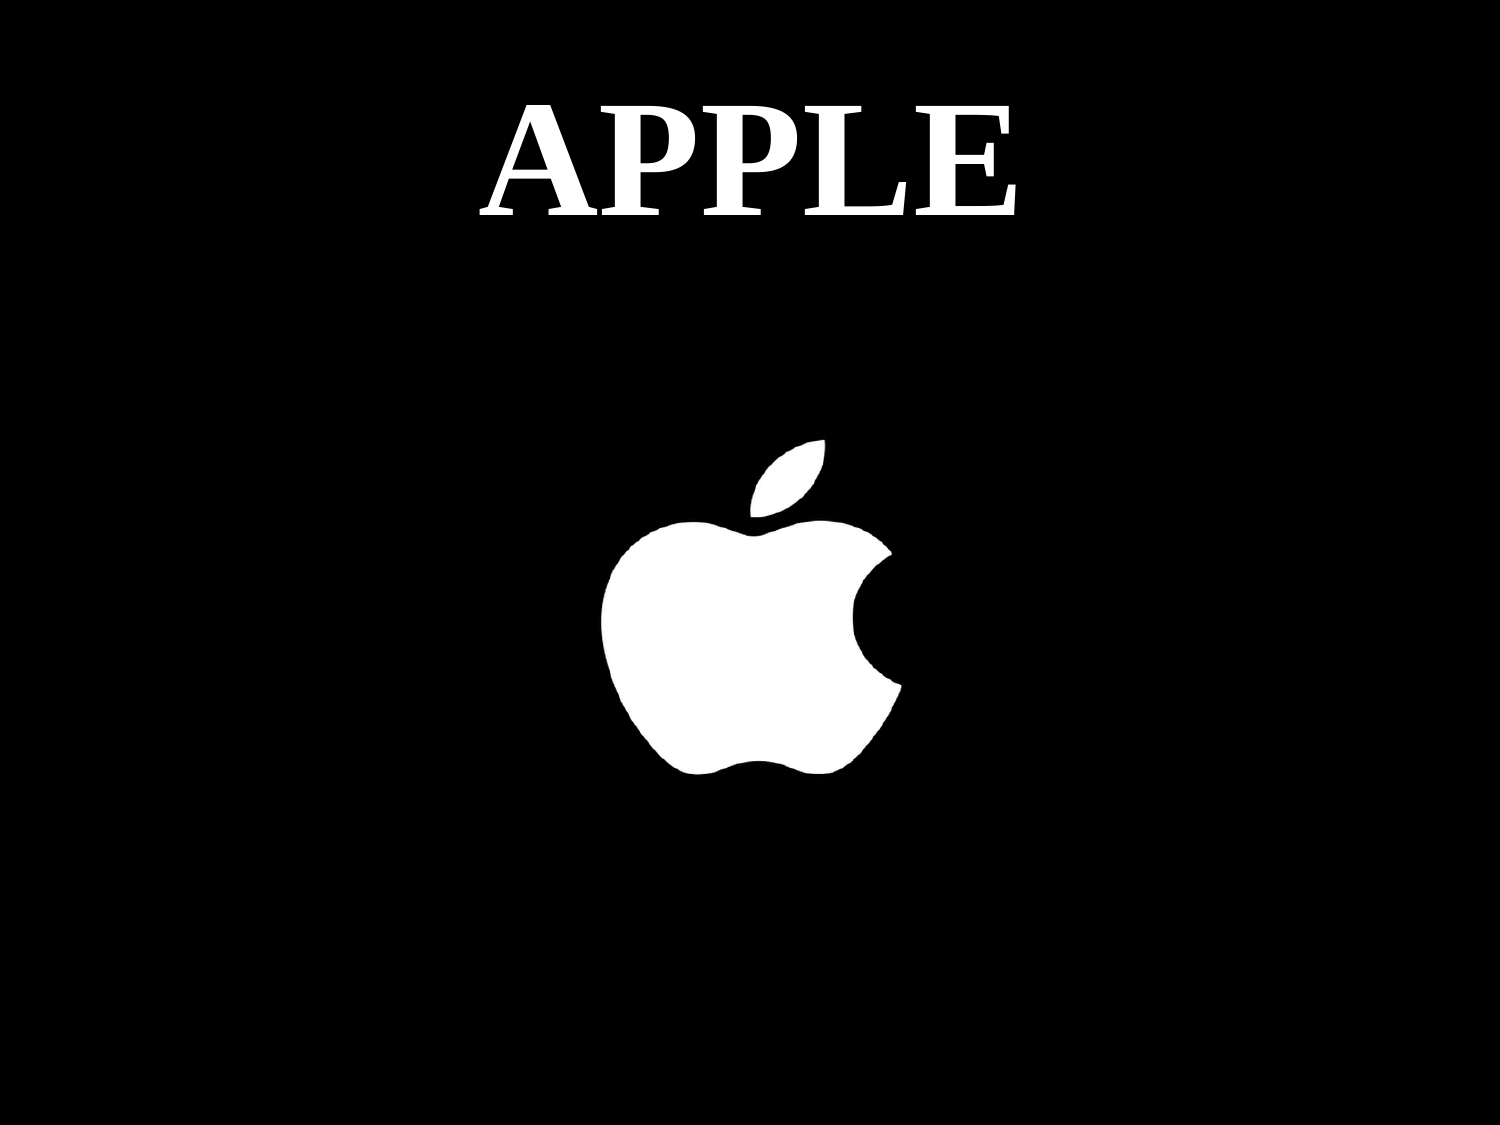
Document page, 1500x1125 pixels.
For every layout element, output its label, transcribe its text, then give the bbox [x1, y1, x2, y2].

title APPLE [76, 54, 1427, 243]
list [348, 262, 1164, 1006]
